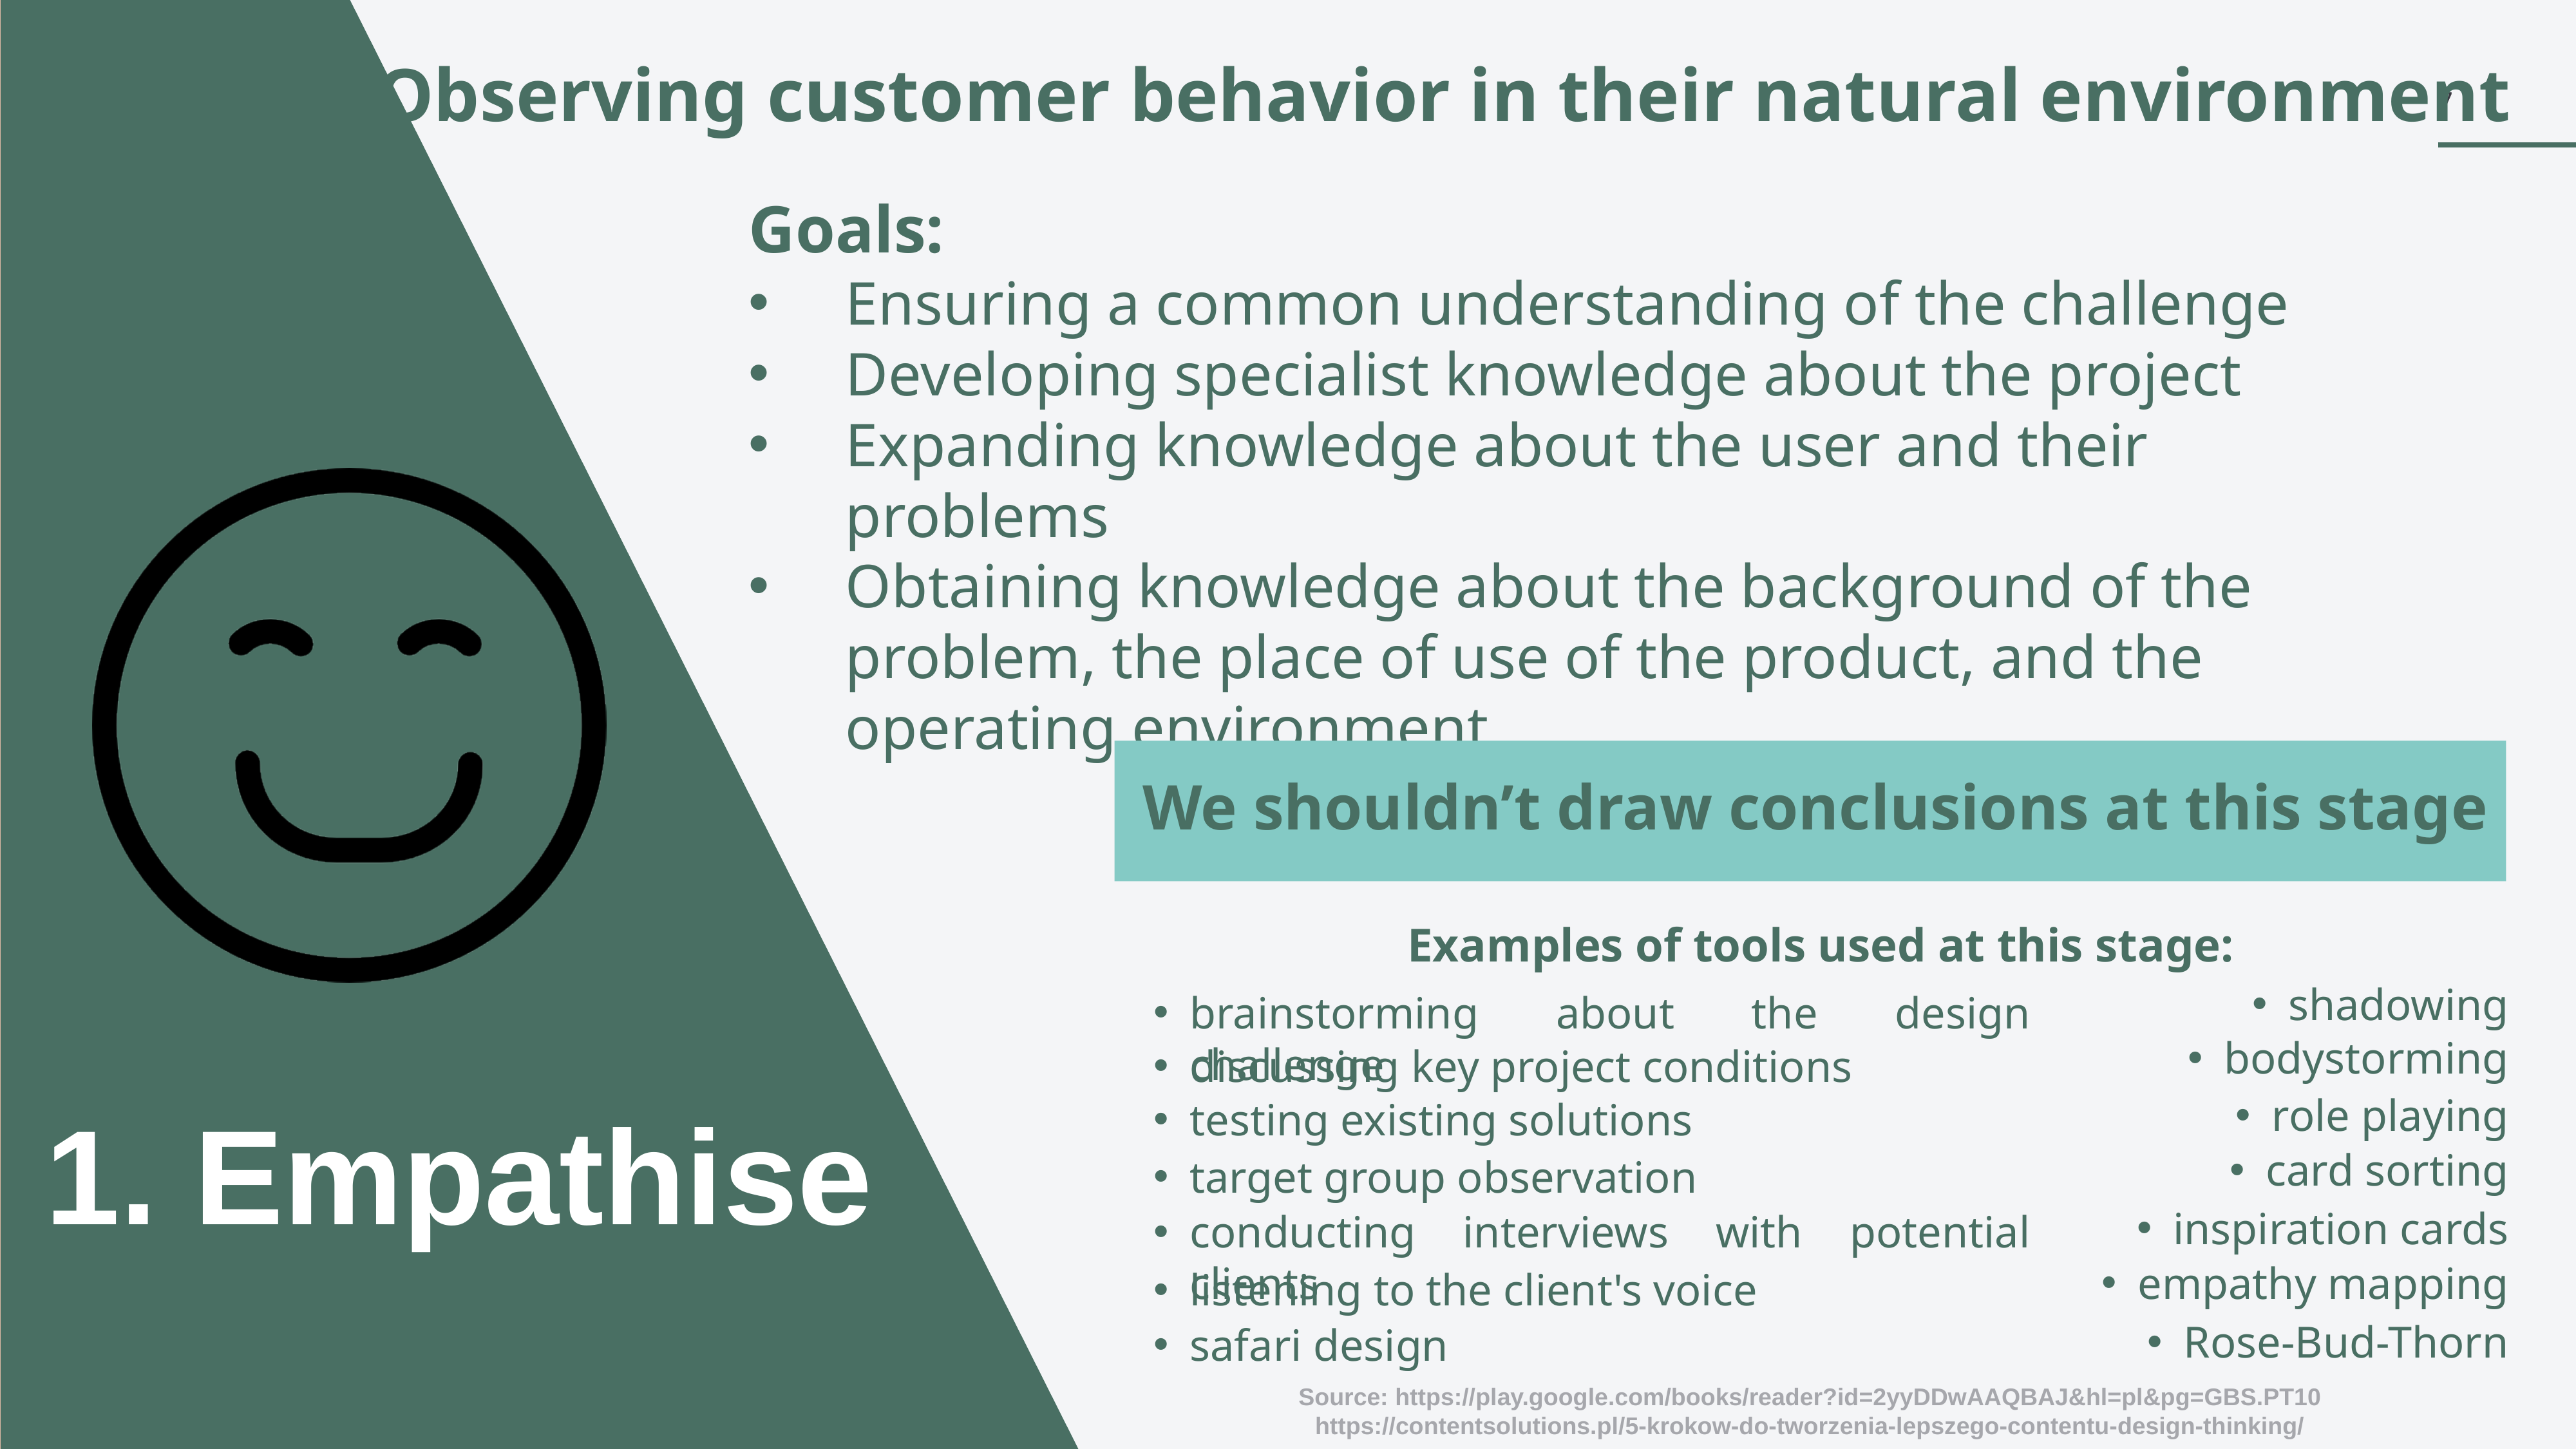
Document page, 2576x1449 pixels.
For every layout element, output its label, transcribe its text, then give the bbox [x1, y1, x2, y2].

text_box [1114, 740, 2506, 882]
text_box shadowing [2074, 972, 2519, 1026]
text_box brainstorming about the design challenge [1144, 981, 2041, 1034]
text_box target group observation [1144, 1145, 2041, 1200]
text_box role playing [2074, 1083, 2519, 1138]
text_box bodystorming [2074, 1026, 2519, 1083]
text_box listening to the client's voice [1144, 1258, 2041, 1313]
text_box 1. Empathise [41, 1117, 1003, 1432]
picture [91, 468, 607, 983]
text_box discussing key project conditions [1144, 1034, 2041, 1088]
text_box empathy mapping [2074, 1251, 2519, 1310]
text_box Rose-Bud-Thorn [2074, 1310, 2519, 1372]
text_box Source: https://play.google.com/books/reader?id=2yyDDwAAQBAJ&hl=pl&pg=GBS.PT10 https://contentsolutions.pl/5-krokow-do-tworzenia-lepszego-contentu-design-thinking/ [1003, 1377, 2576, 1444]
text_box testing existing solutions [1144, 1088, 2041, 1145]
text_box conducting interviews with potential clients [1144, 1200, 2041, 1258]
text_box Examples of tools used at this stage: [1059, 911, 2576, 976]
text_box safari design [1144, 1313, 2041, 1374]
text_box inspiration cards [2074, 1196, 2519, 1251]
text_box [0, 0, 1079, 1449]
text_box card sorting [2074, 1138, 2519, 1196]
text_box Goals: Ensuring a common understanding of the challenge Developing specialist knowledge about the project Expanding knowledge about the user and their problems Obtaining knowledge about the background of the problem, the place of use of the product, and the operating environment [739, 184, 2362, 766]
text_box Observing customer behavior in their natural environment [366, 44, 2521, 141]
